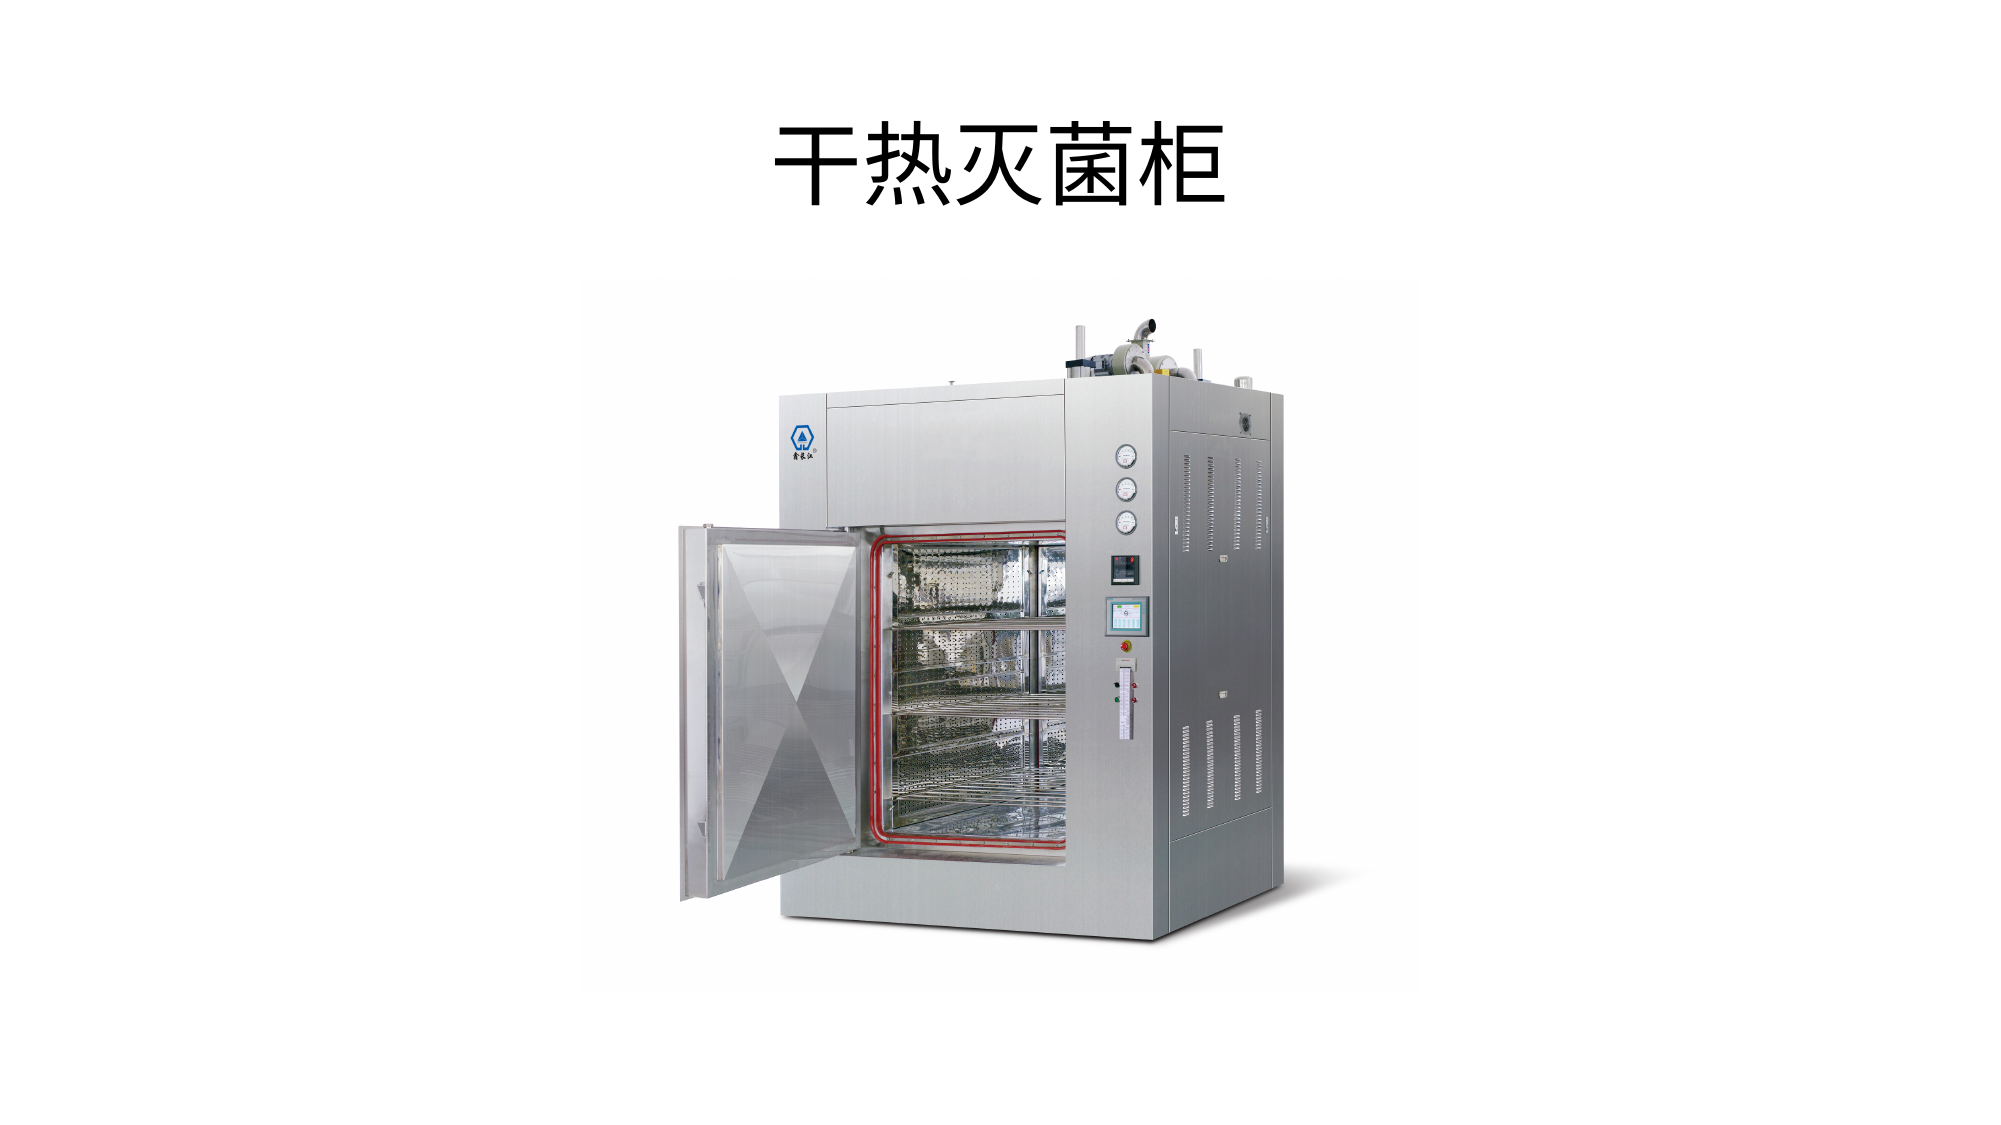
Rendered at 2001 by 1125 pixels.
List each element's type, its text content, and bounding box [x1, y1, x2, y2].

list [580, 277, 1420, 992]
title 干热灭菌柜 [137, 59, 1863, 278]
